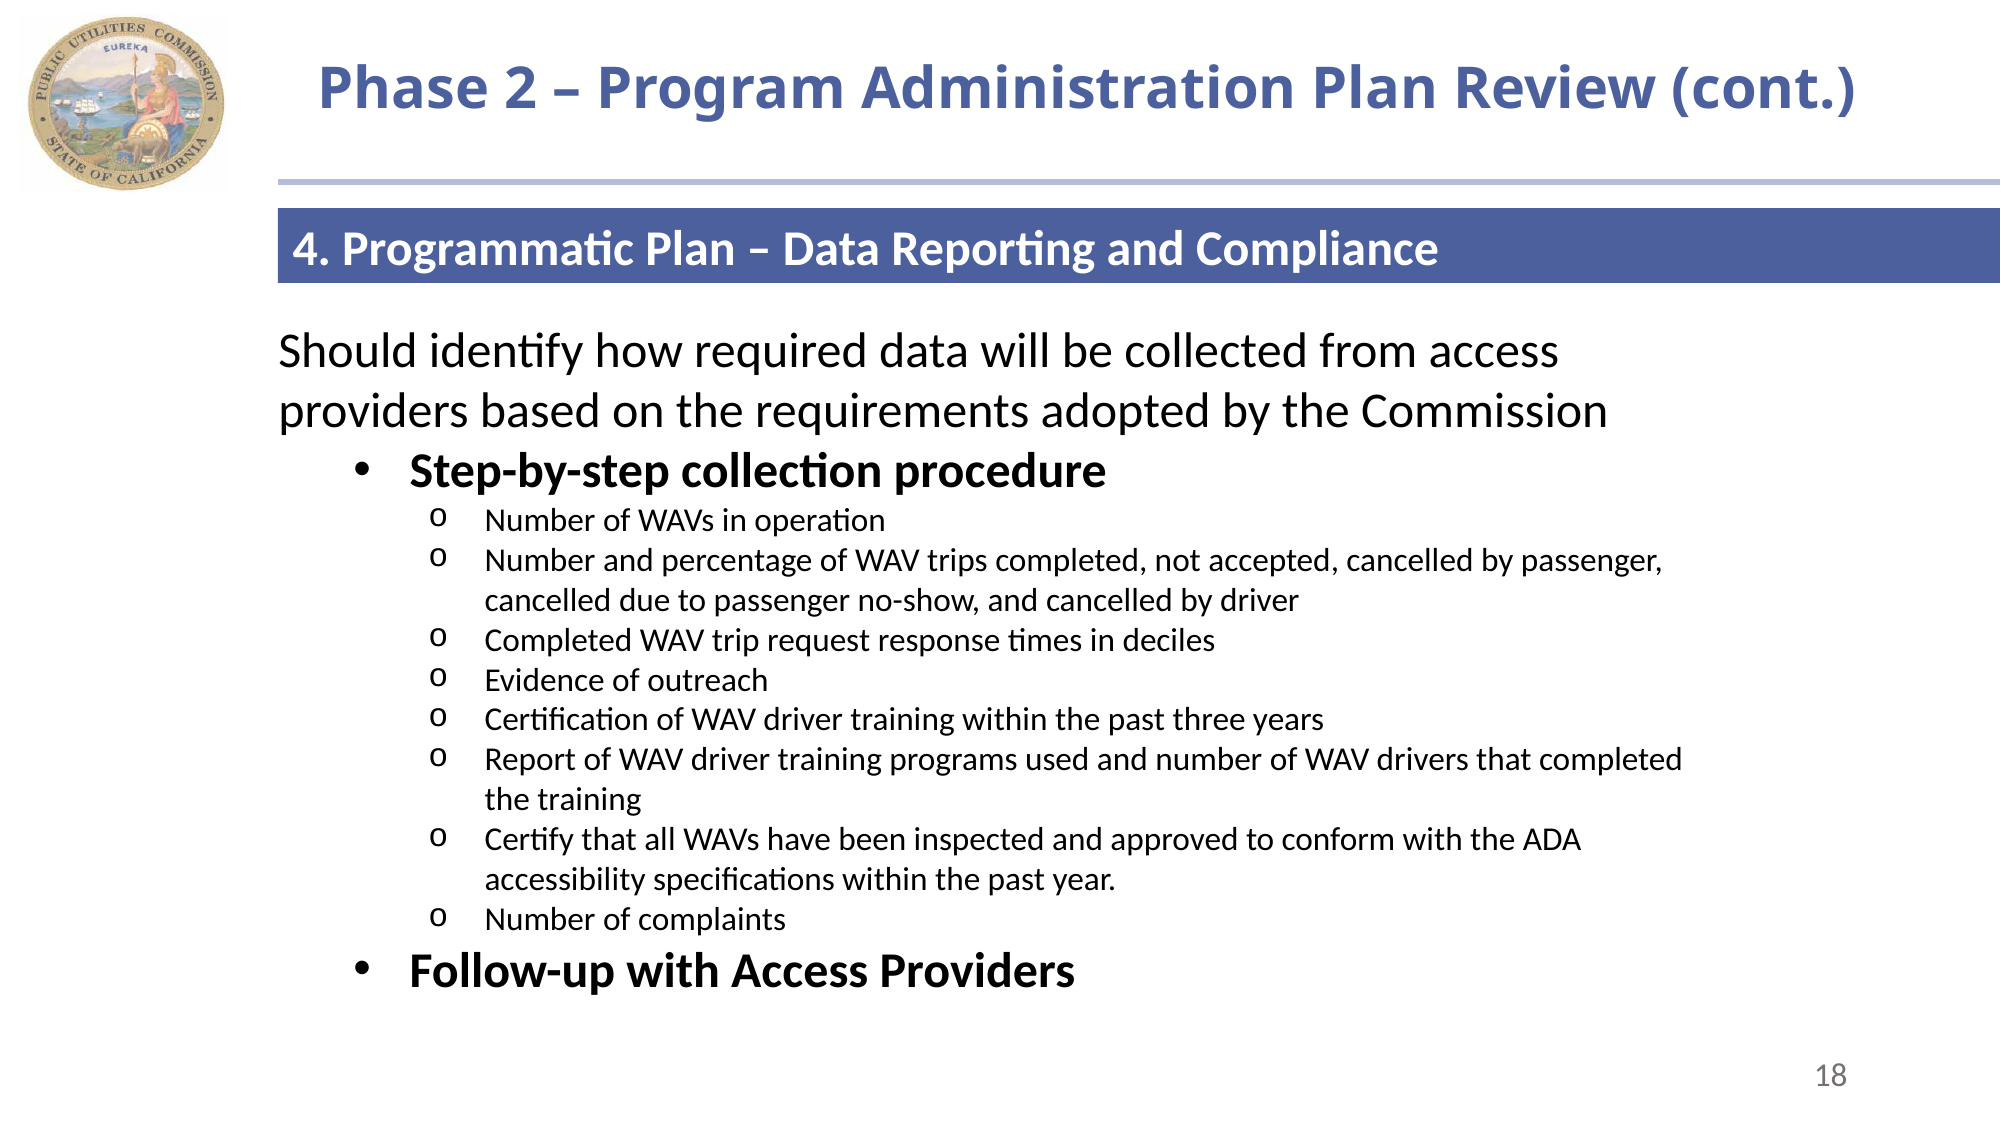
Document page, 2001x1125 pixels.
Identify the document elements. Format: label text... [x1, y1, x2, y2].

title Phase 2 – Program Administration Plan Review (cont.) [302, 21, 1919, 159]
text_box 4. Programmatic Plan – Data Reporting and Compliance [277, 208, 2000, 283]
slide_number 18 [1412, 1042, 1863, 1103]
text_box Should identify how required data will be collected from access providers based on the requirements adopted by the Commission Step-by-step collection procedure Number of WAVs in operation Number and percentage of WAV trips completed, not accepted, cancelled by passenger, cancelled due to passenger no-show, and cancelled by driver Completed WAV trip request response times in deciles Evidence of outreach Certification of WAV driver training within the past three years Report of WAV driver training programs used and number of WAV drivers that completed the training Certify that all WAVs have been inspected and approved to conform with the ADA accessibility specifications within the past year. Number of complaints Follow-up with Access Providers [188, 310, 1719, 1065]
